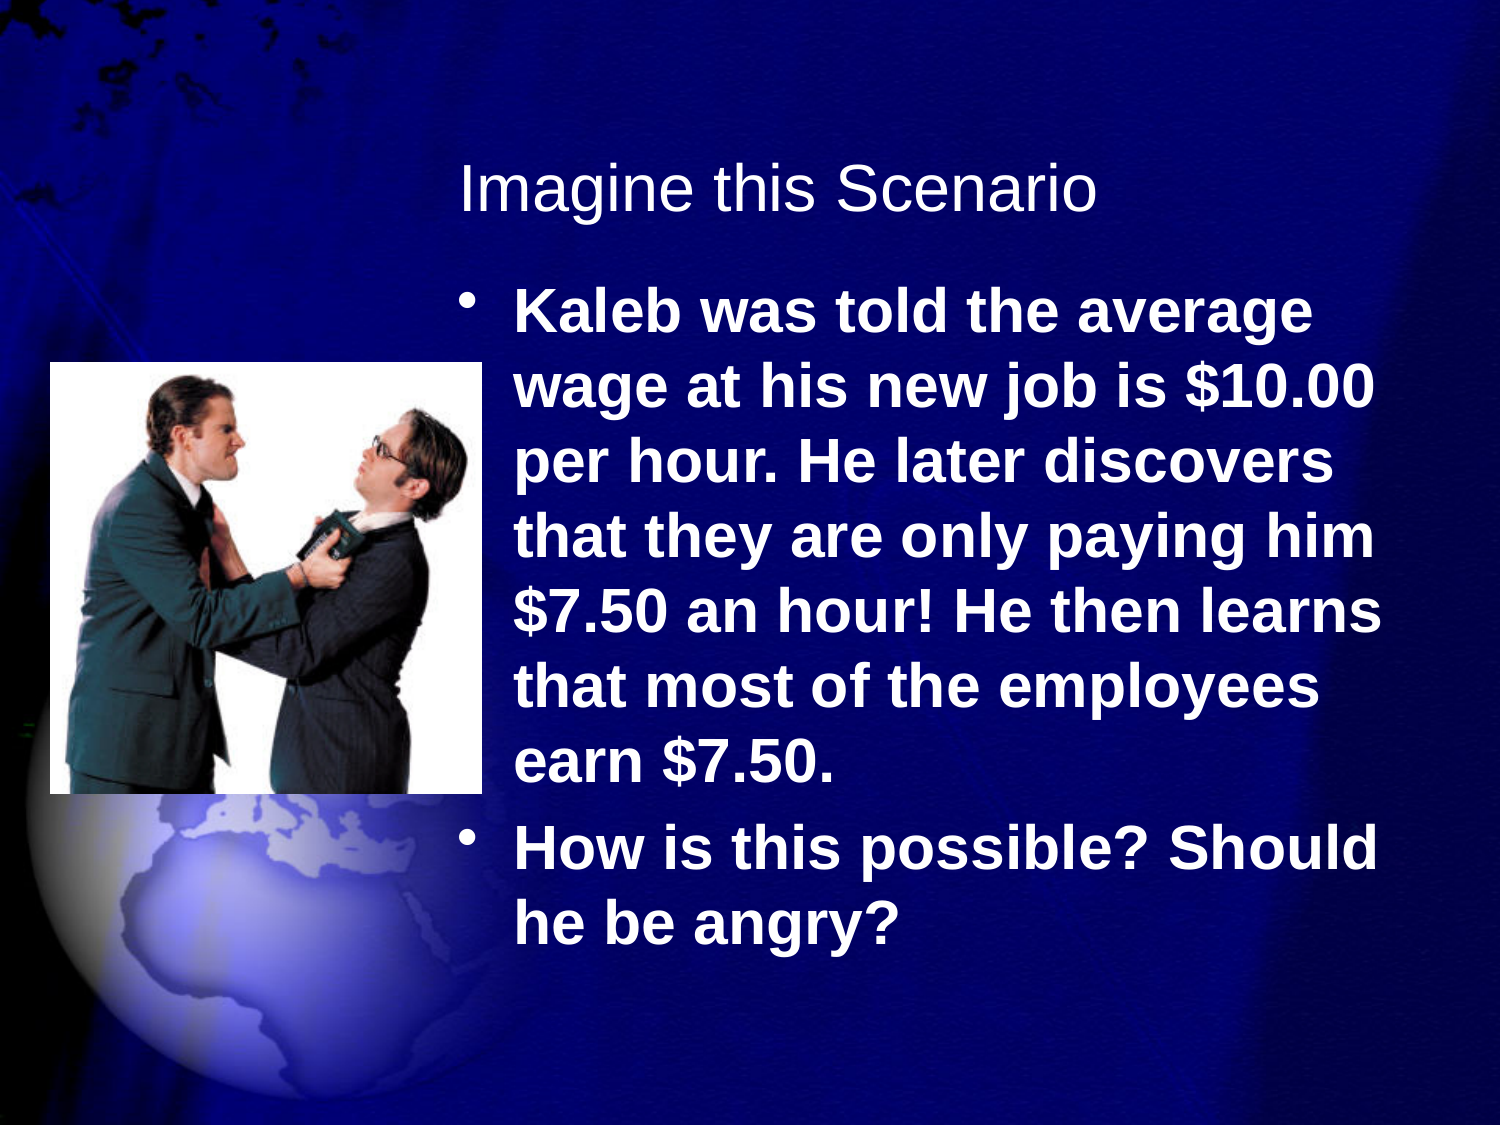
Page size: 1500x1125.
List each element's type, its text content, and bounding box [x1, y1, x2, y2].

title Imagine this Scenario [443, 44, 1480, 233]
list Kaleb was told the average wage at his new job is $10.00 per hour. He later discovers that they are only paying him $7.50 an hour! He then learns that most of the employees earn $7.50. How is this possible? Should he be angry? [441, 262, 1480, 1006]
picture [0, 0, 1500, 1125]
